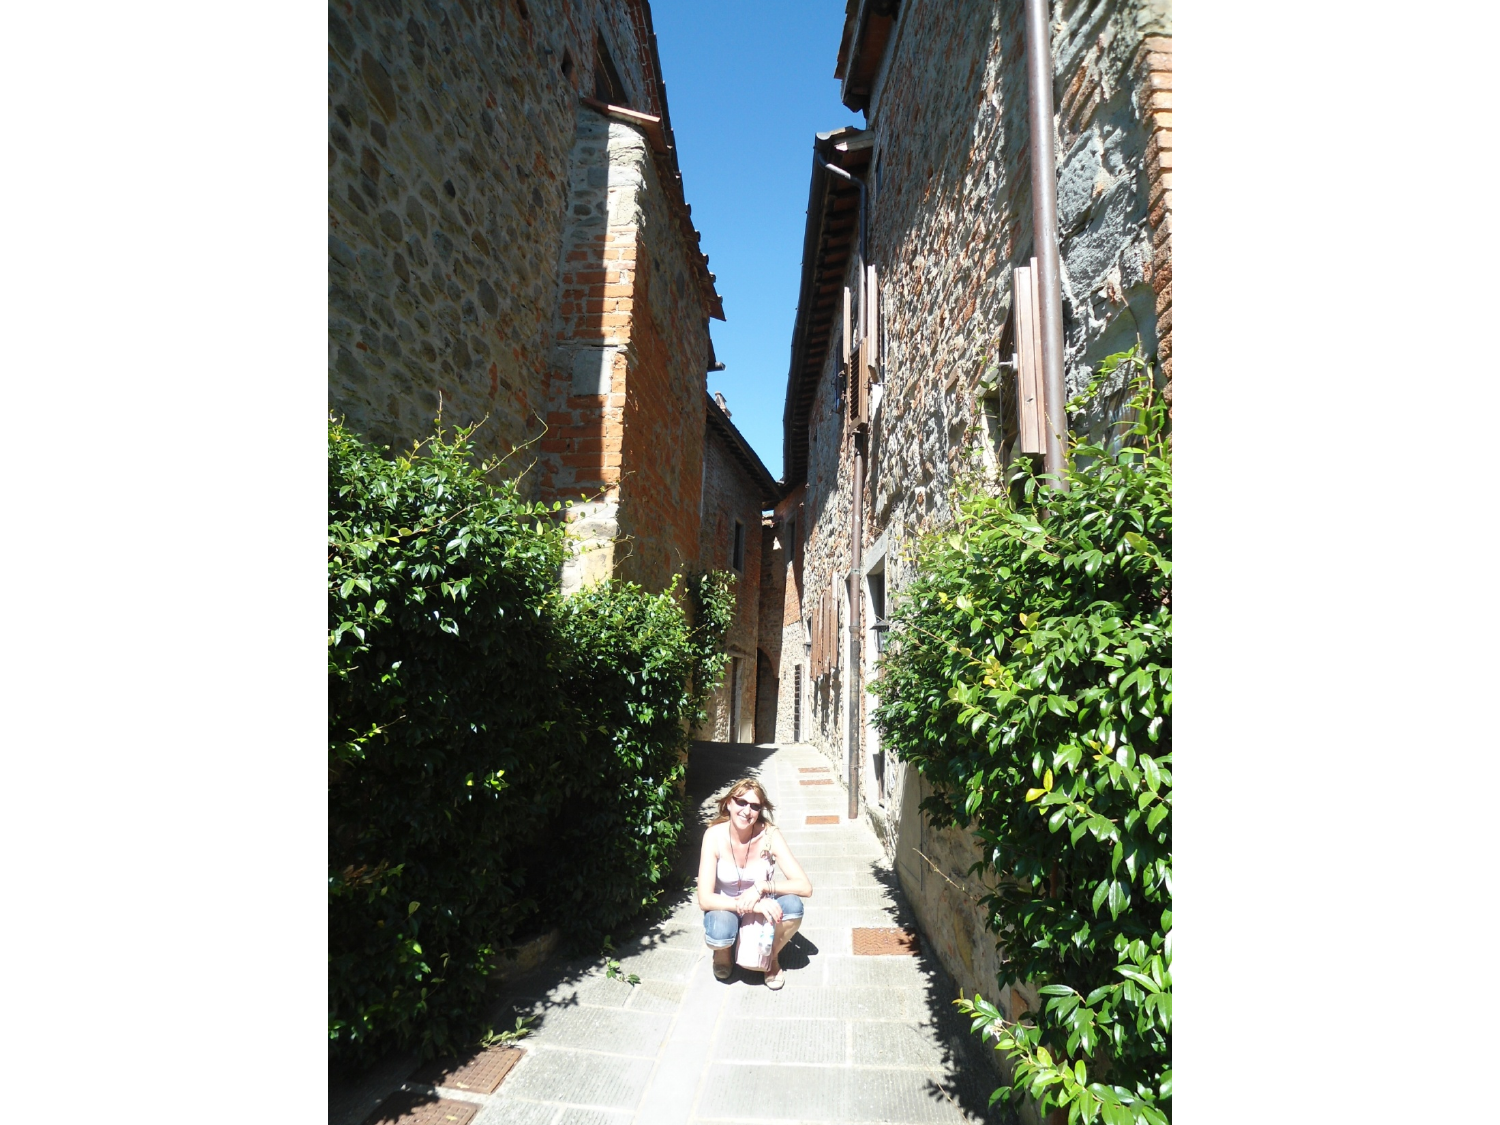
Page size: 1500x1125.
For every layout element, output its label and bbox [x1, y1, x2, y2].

picture [327, 0, 1173, 1125]
